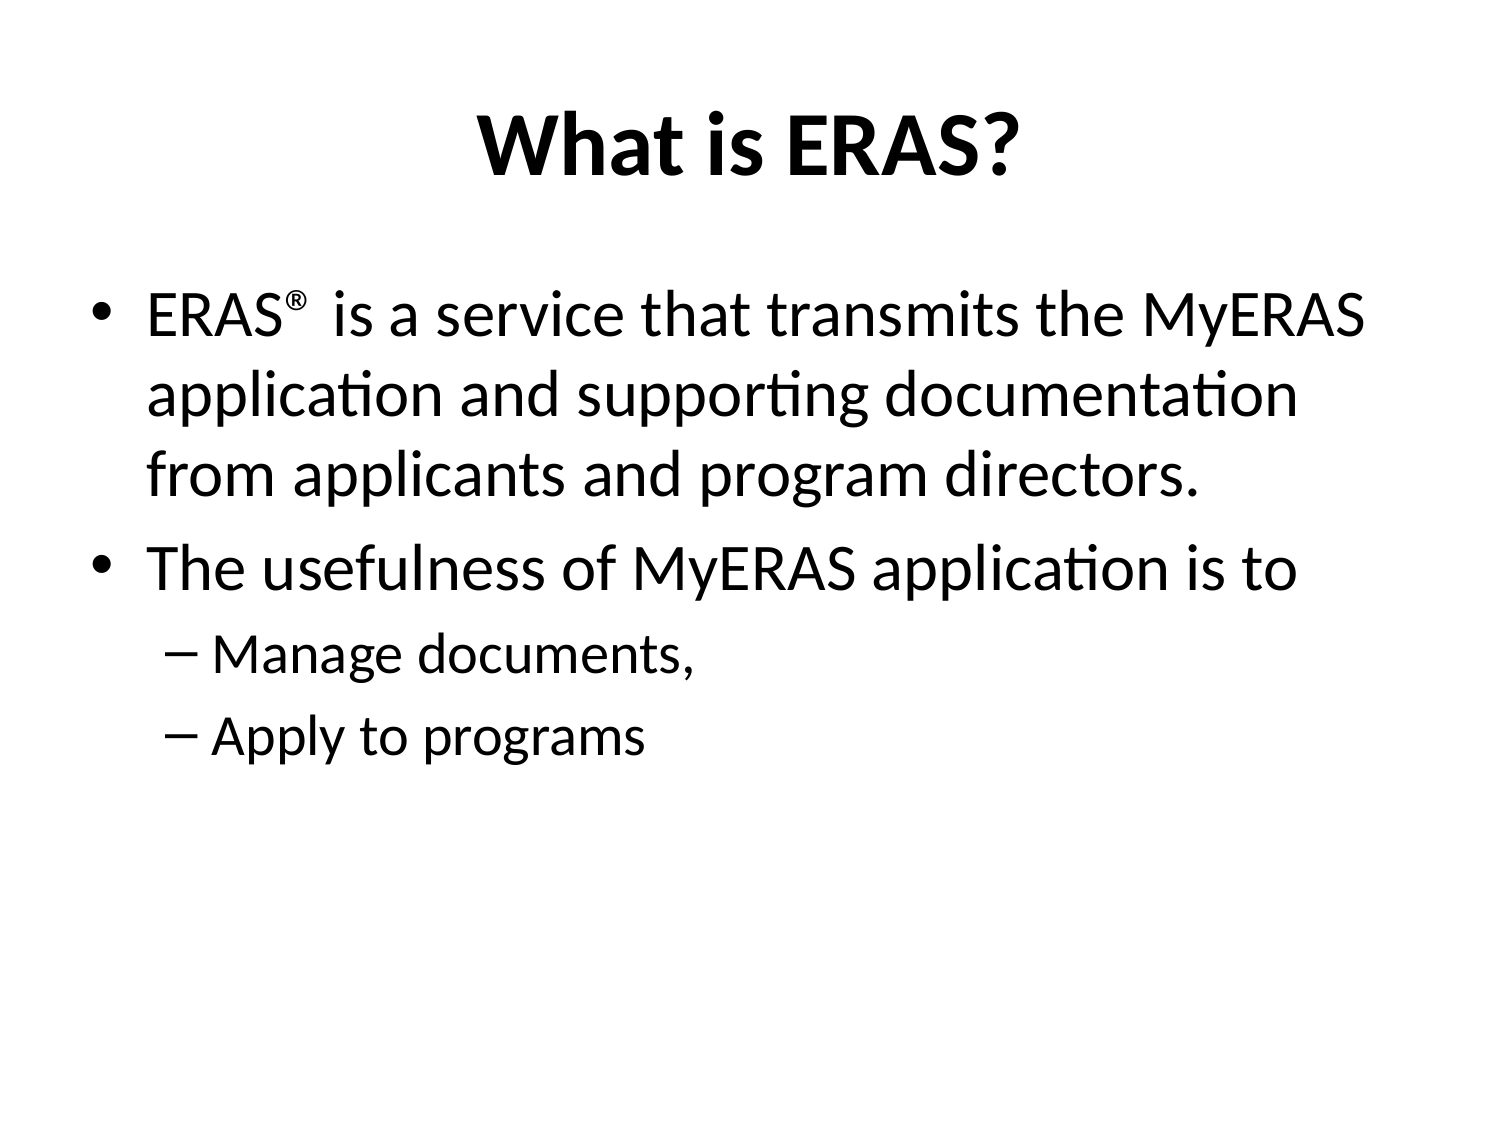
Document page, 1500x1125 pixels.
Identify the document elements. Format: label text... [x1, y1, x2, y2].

list ERAS® is a service that transmits the MyERAS application and supporting documentation from applicants and program directors. The usefulness of MyERAS application is to Manage documents, Apply to programs [75, 262, 1425, 1005]
title What is ERAS? [75, 45, 1425, 233]
